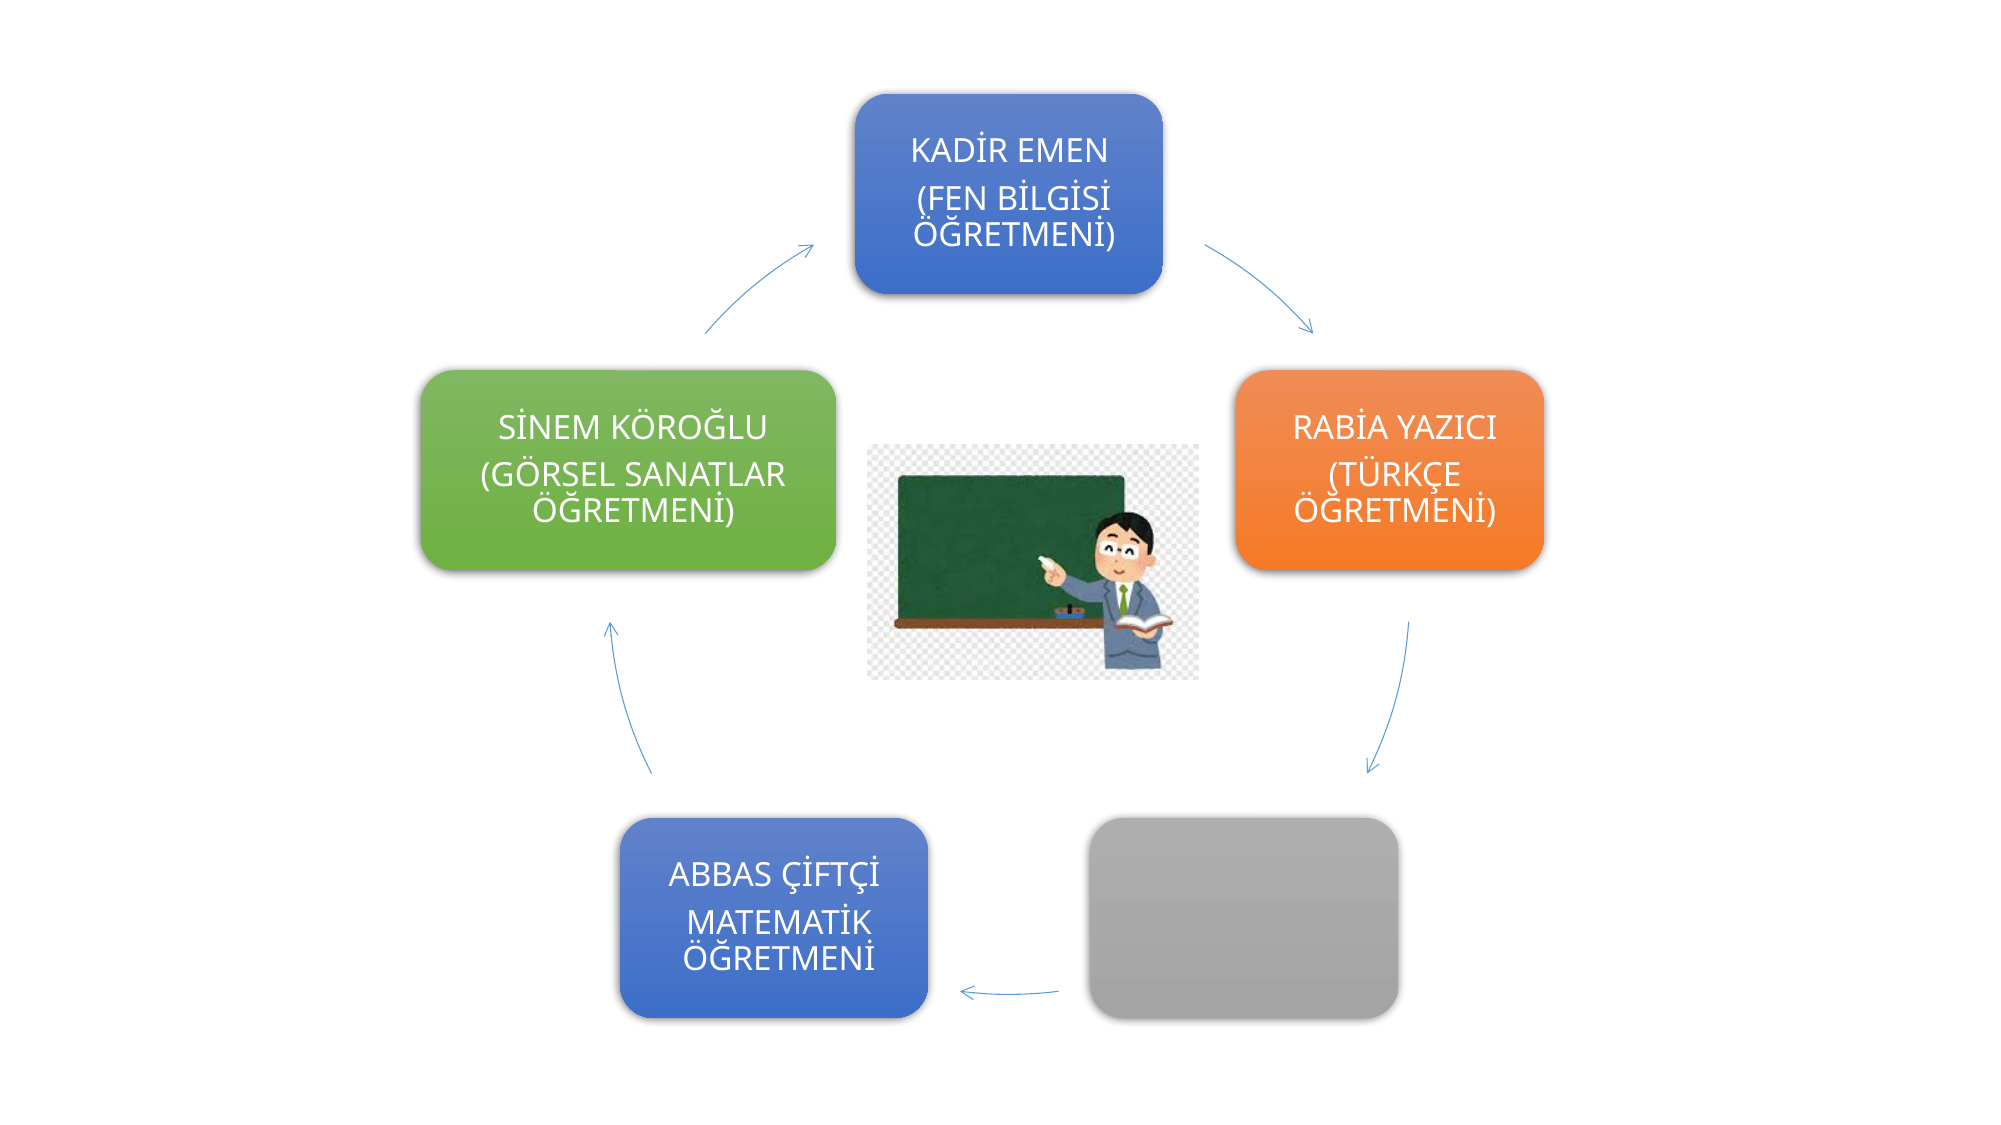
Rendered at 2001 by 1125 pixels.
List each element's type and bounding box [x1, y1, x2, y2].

text_box [121, 93, 1844, 1032]
picture [867, 444, 1199, 680]
